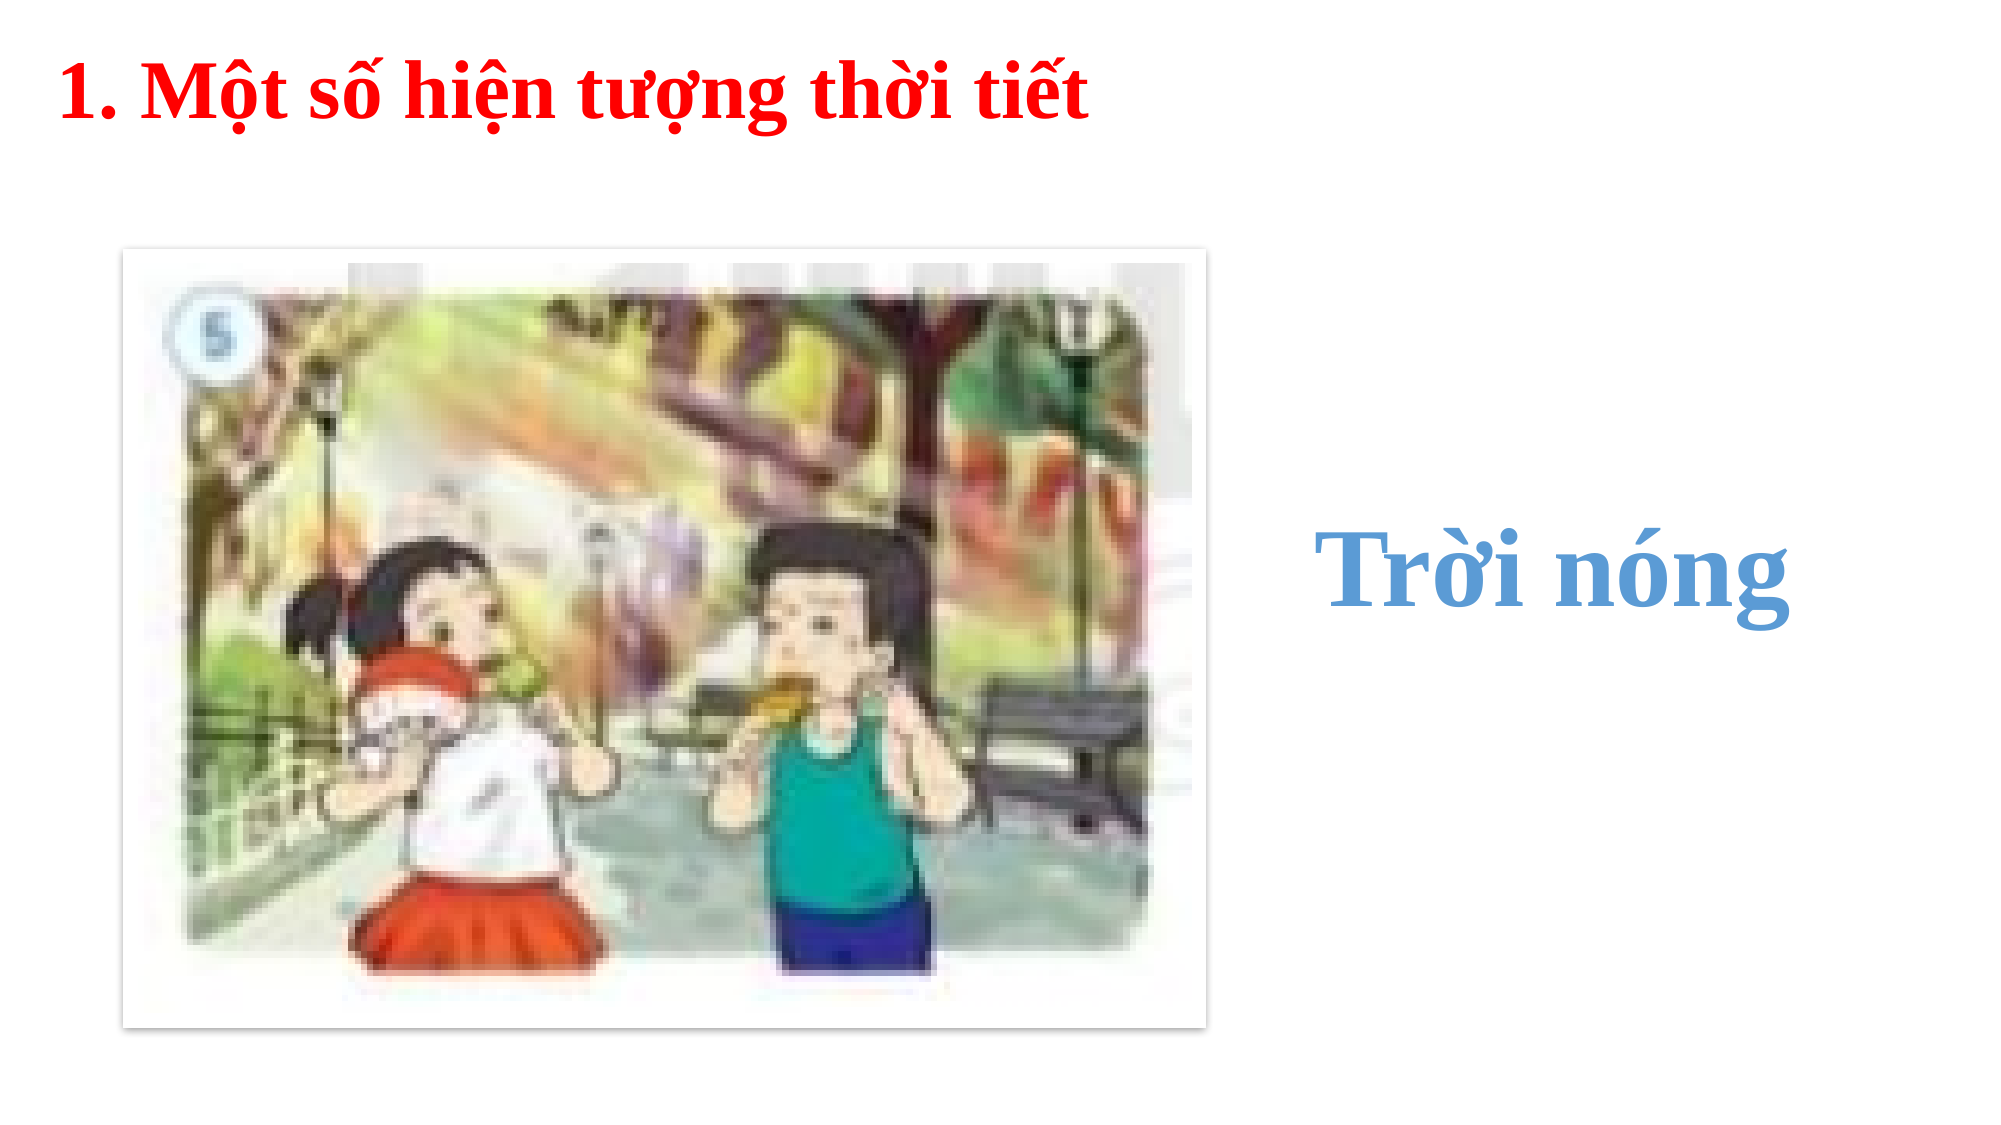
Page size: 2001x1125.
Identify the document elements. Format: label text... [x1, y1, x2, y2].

text_box Trời nóng [1299, 486, 1806, 637]
text_box 1. Một số hiện tượng thời tiết [41, 27, 1105, 143]
picture [137, 263, 1192, 1014]
